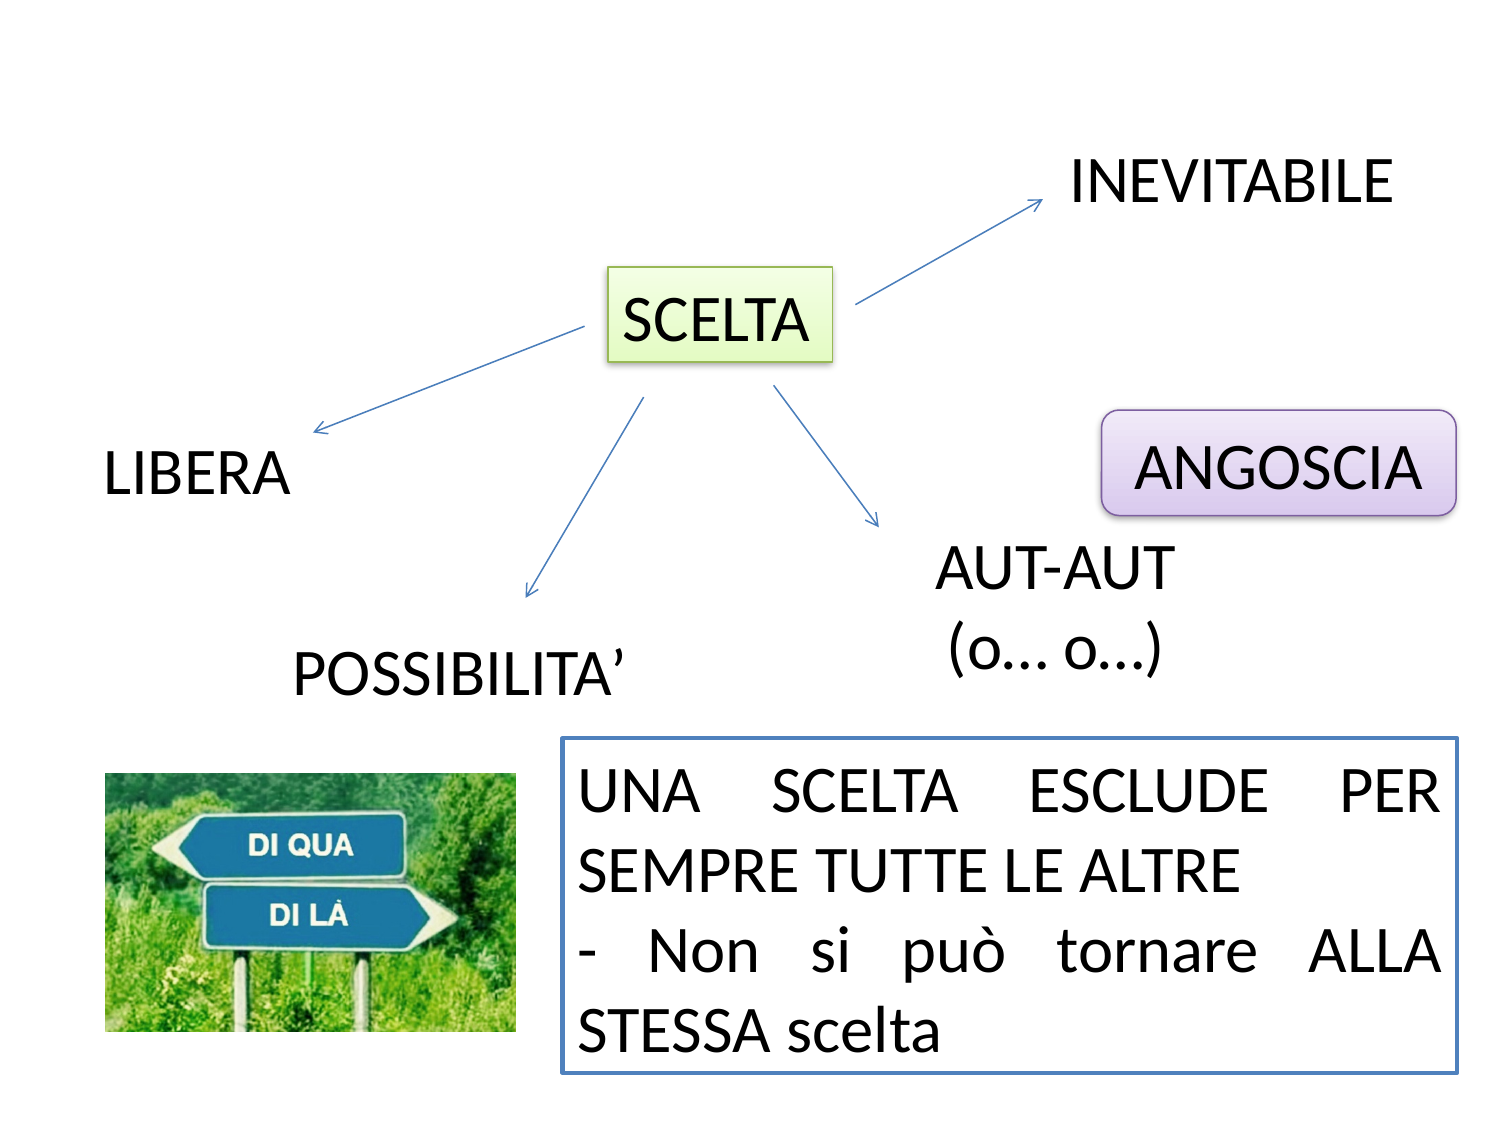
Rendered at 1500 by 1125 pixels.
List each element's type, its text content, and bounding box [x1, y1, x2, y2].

text_box UNA SCELTA ESCLUDE PER SEMPRE TUTTE LE ALTRE - Non si può tornare ALLA STESSA scelta [560, 736, 1459, 1075]
text_box AUT-AUT (o… o…) [914, 515, 1198, 691]
text_box POSSIBILITA’ [277, 621, 715, 717]
text_box SCELTA [607, 266, 833, 363]
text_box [855, 198, 1044, 305]
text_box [312, 325, 585, 433]
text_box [525, 396, 644, 599]
text_box ANGOSCIA [1100, 409, 1457, 517]
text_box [754, 403, 898, 510]
text_box LIBERA [88, 420, 337, 516]
picture [105, 773, 516, 1032]
text_box INEVITABILE [1054, 128, 1421, 224]
